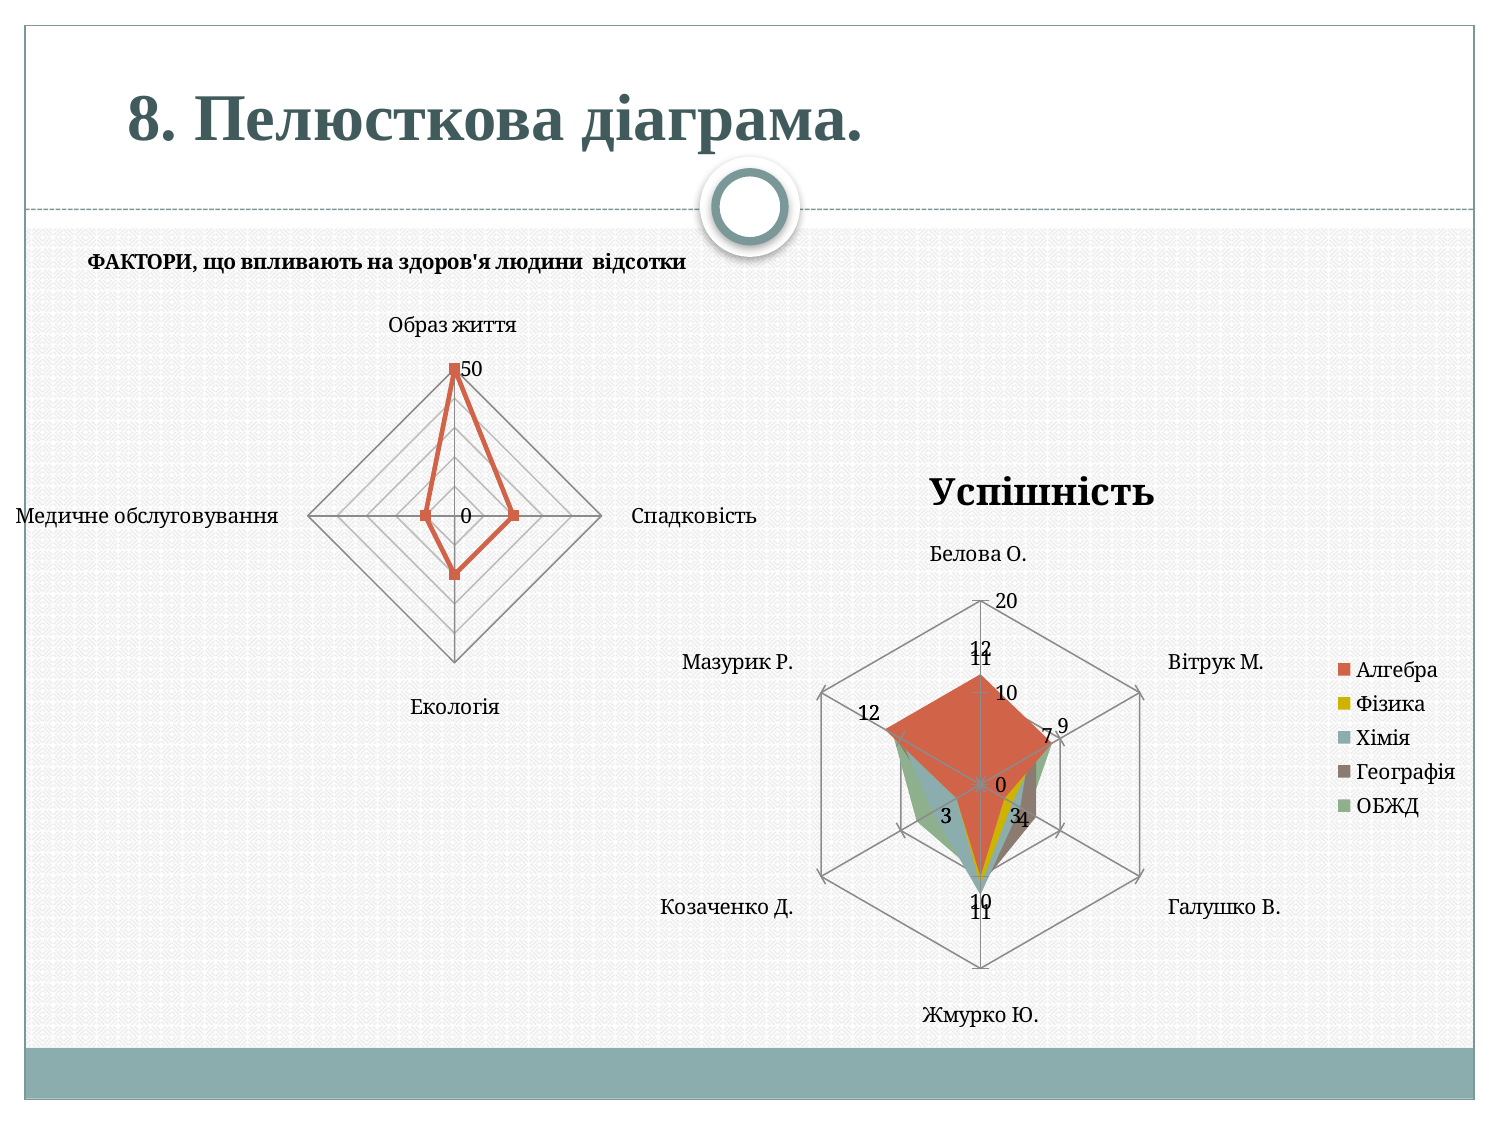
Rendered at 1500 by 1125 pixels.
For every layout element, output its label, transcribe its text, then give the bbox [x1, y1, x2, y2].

list 8. Пелюсткова діаграма. [112, 66, 1388, 201]
chart [0, 222, 1475, 1042]
